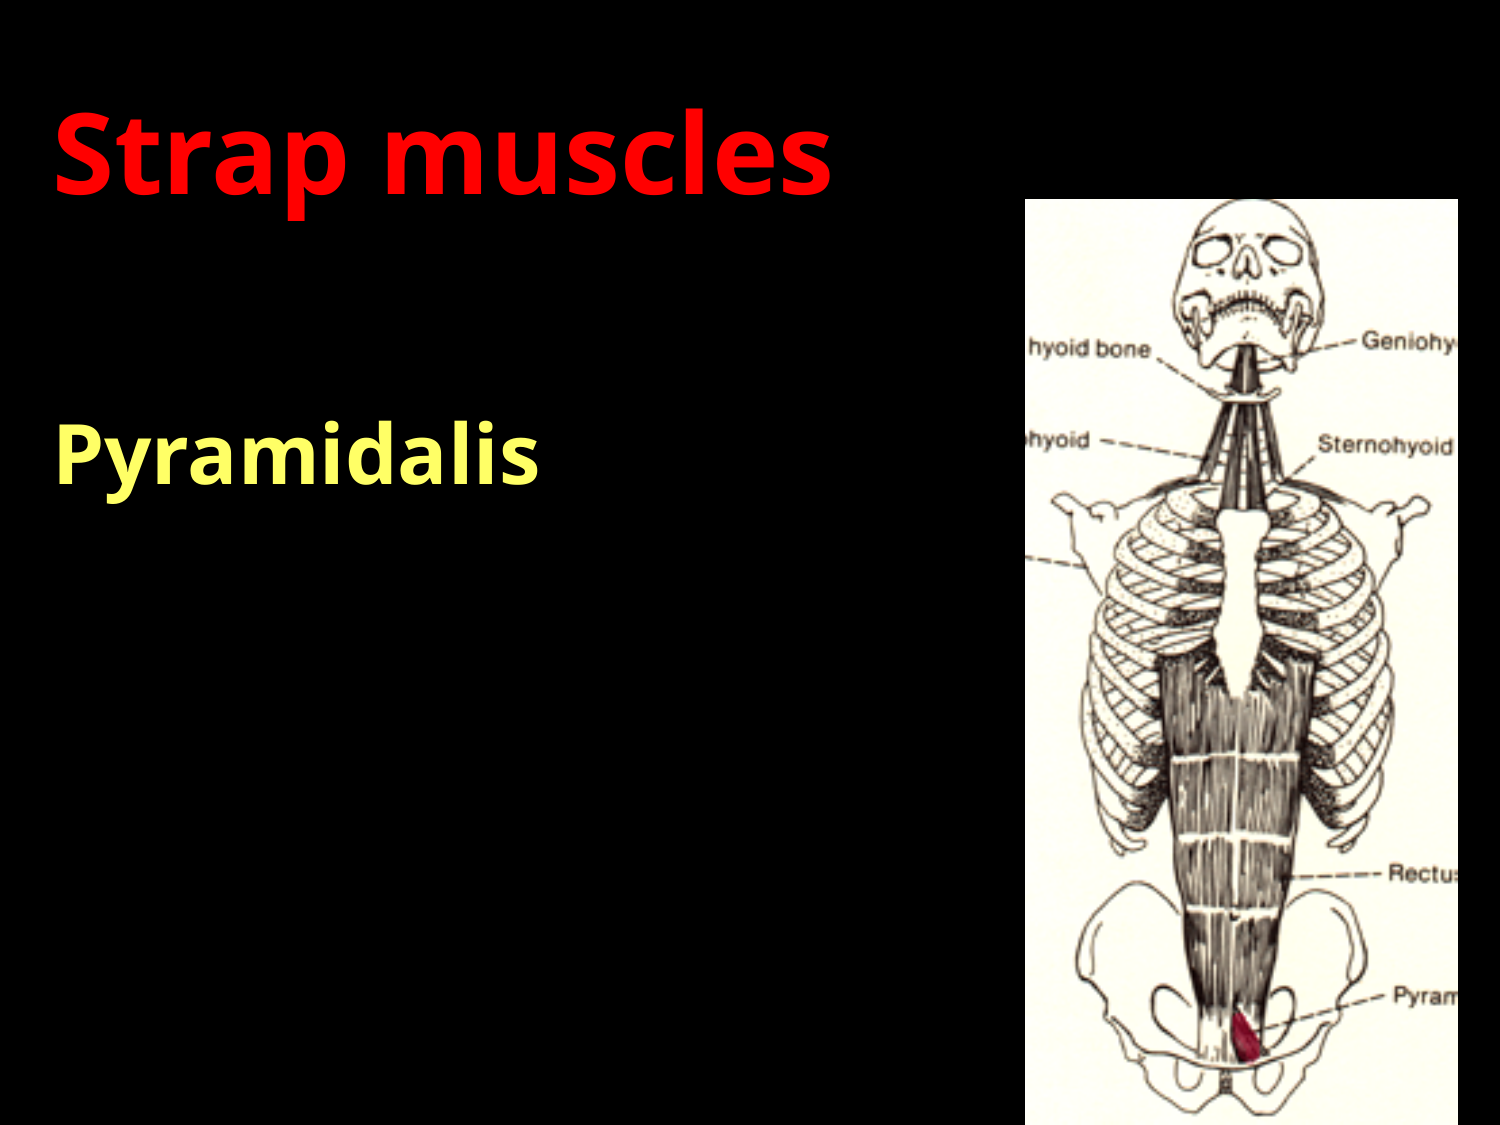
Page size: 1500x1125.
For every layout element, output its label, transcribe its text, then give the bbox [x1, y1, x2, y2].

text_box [1024, 199, 1458, 1125]
text_box Strap muscles Pyramidalis [37, 75, 1500, 636]
